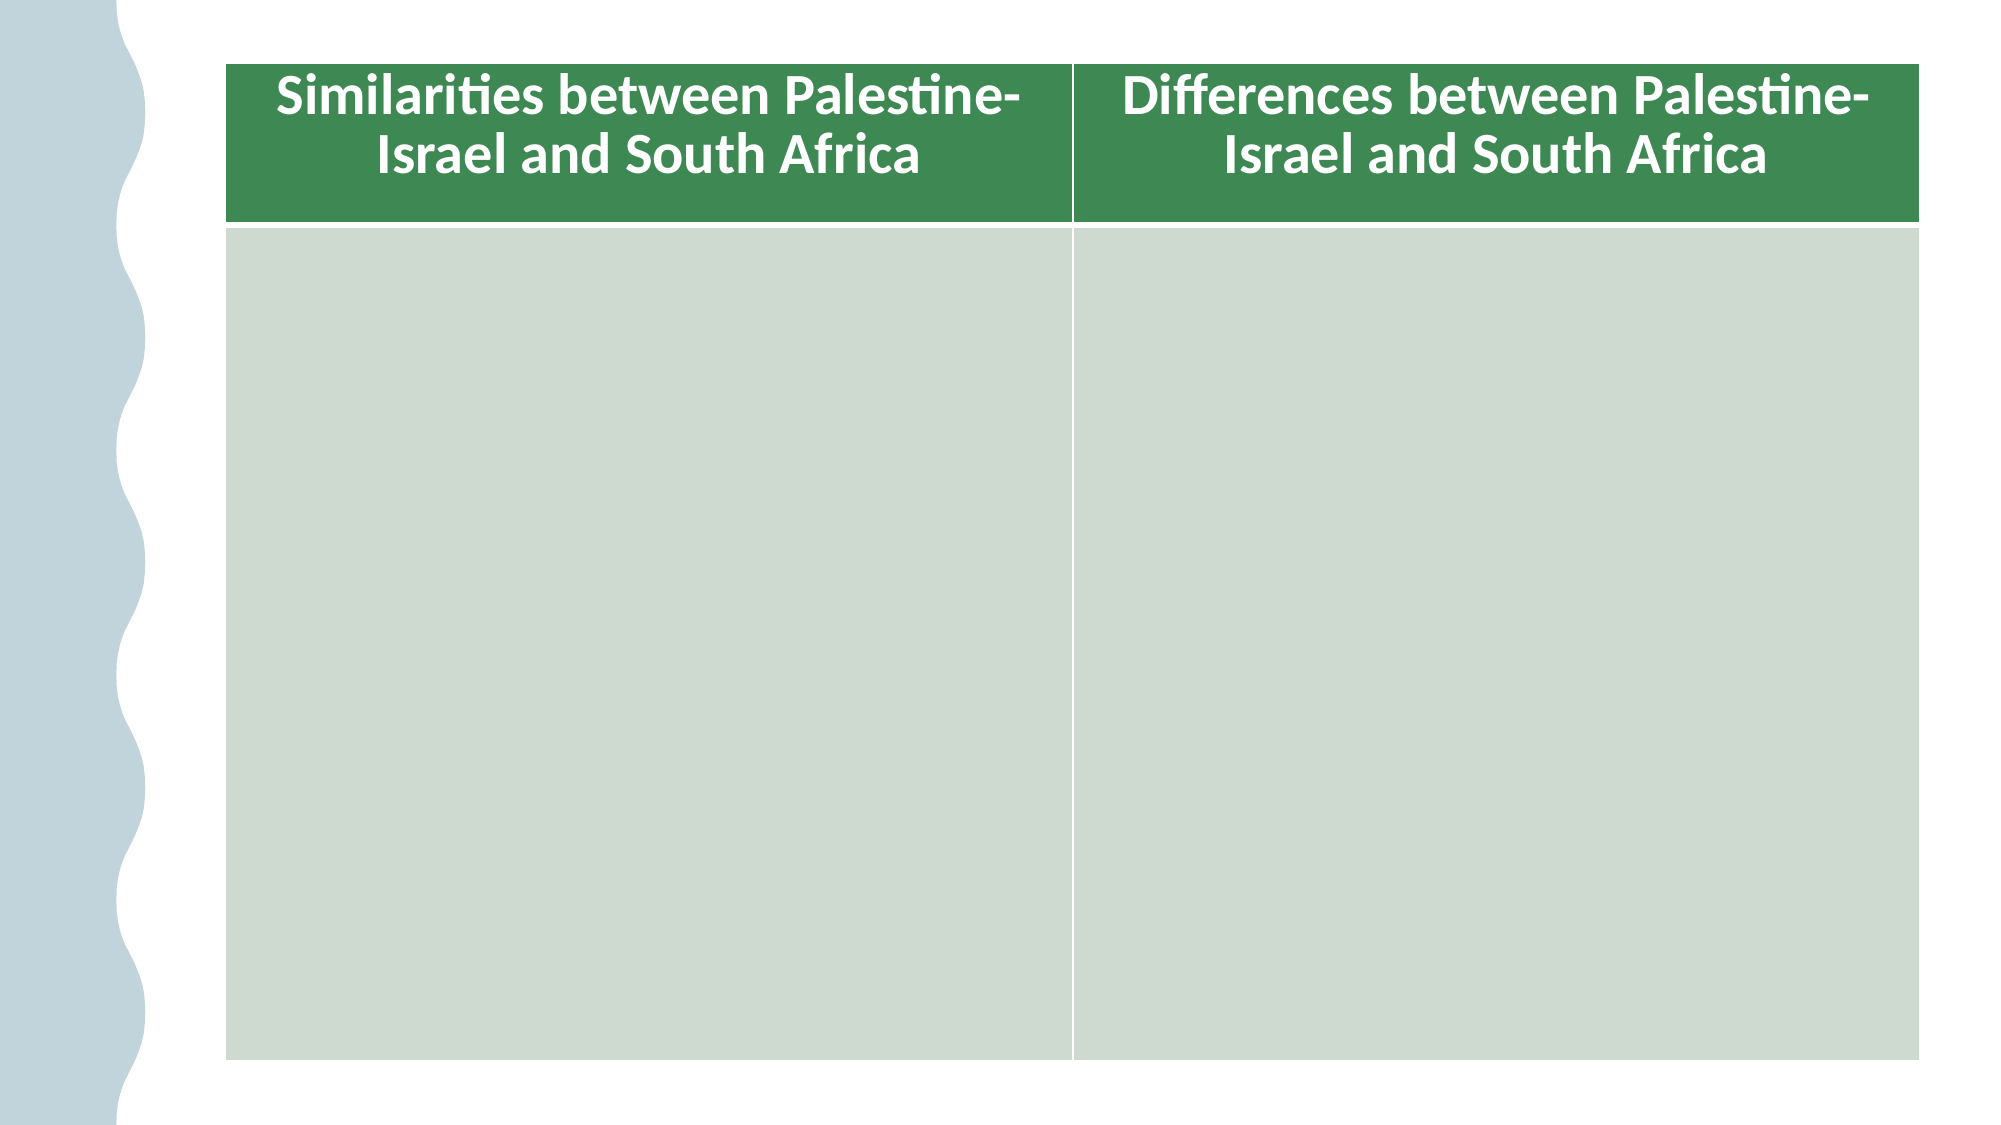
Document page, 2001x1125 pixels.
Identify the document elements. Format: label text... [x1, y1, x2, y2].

table_header Differences between Palestine-Israel and South Africa [1074, 64, 1919, 222]
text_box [0, 0, 146, 1125]
table_cell [1074, 228, 1919, 1060]
table_header Similarities between Palestine-Israel and South Africa [226, 64, 1072, 222]
text_box [146, 0, 2000, 1125]
table_cell [226, 228, 1072, 1060]
